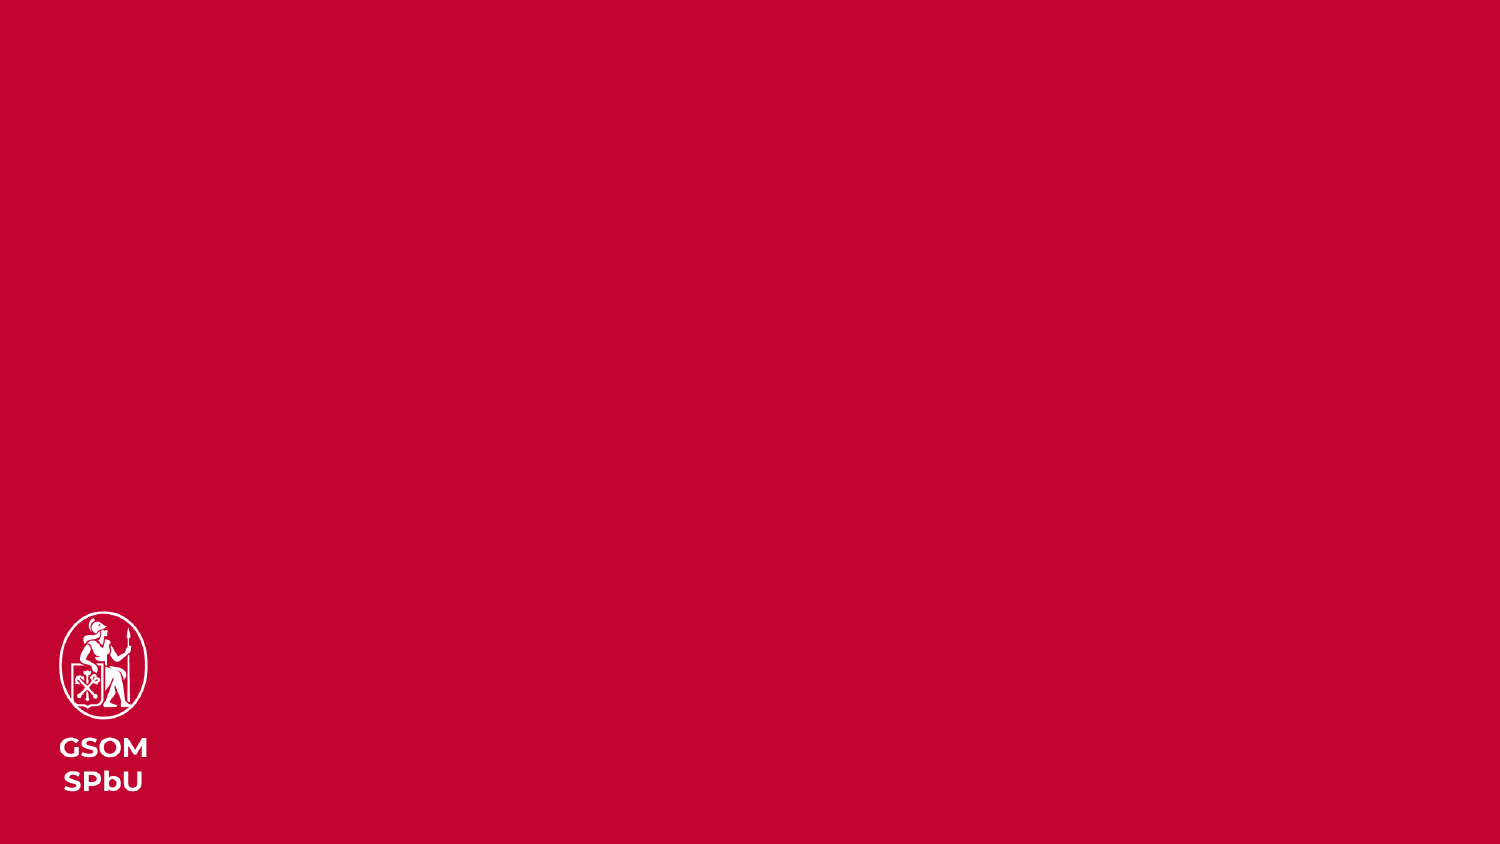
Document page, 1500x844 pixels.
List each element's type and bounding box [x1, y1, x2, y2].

picture [35, 590, 166, 810]
